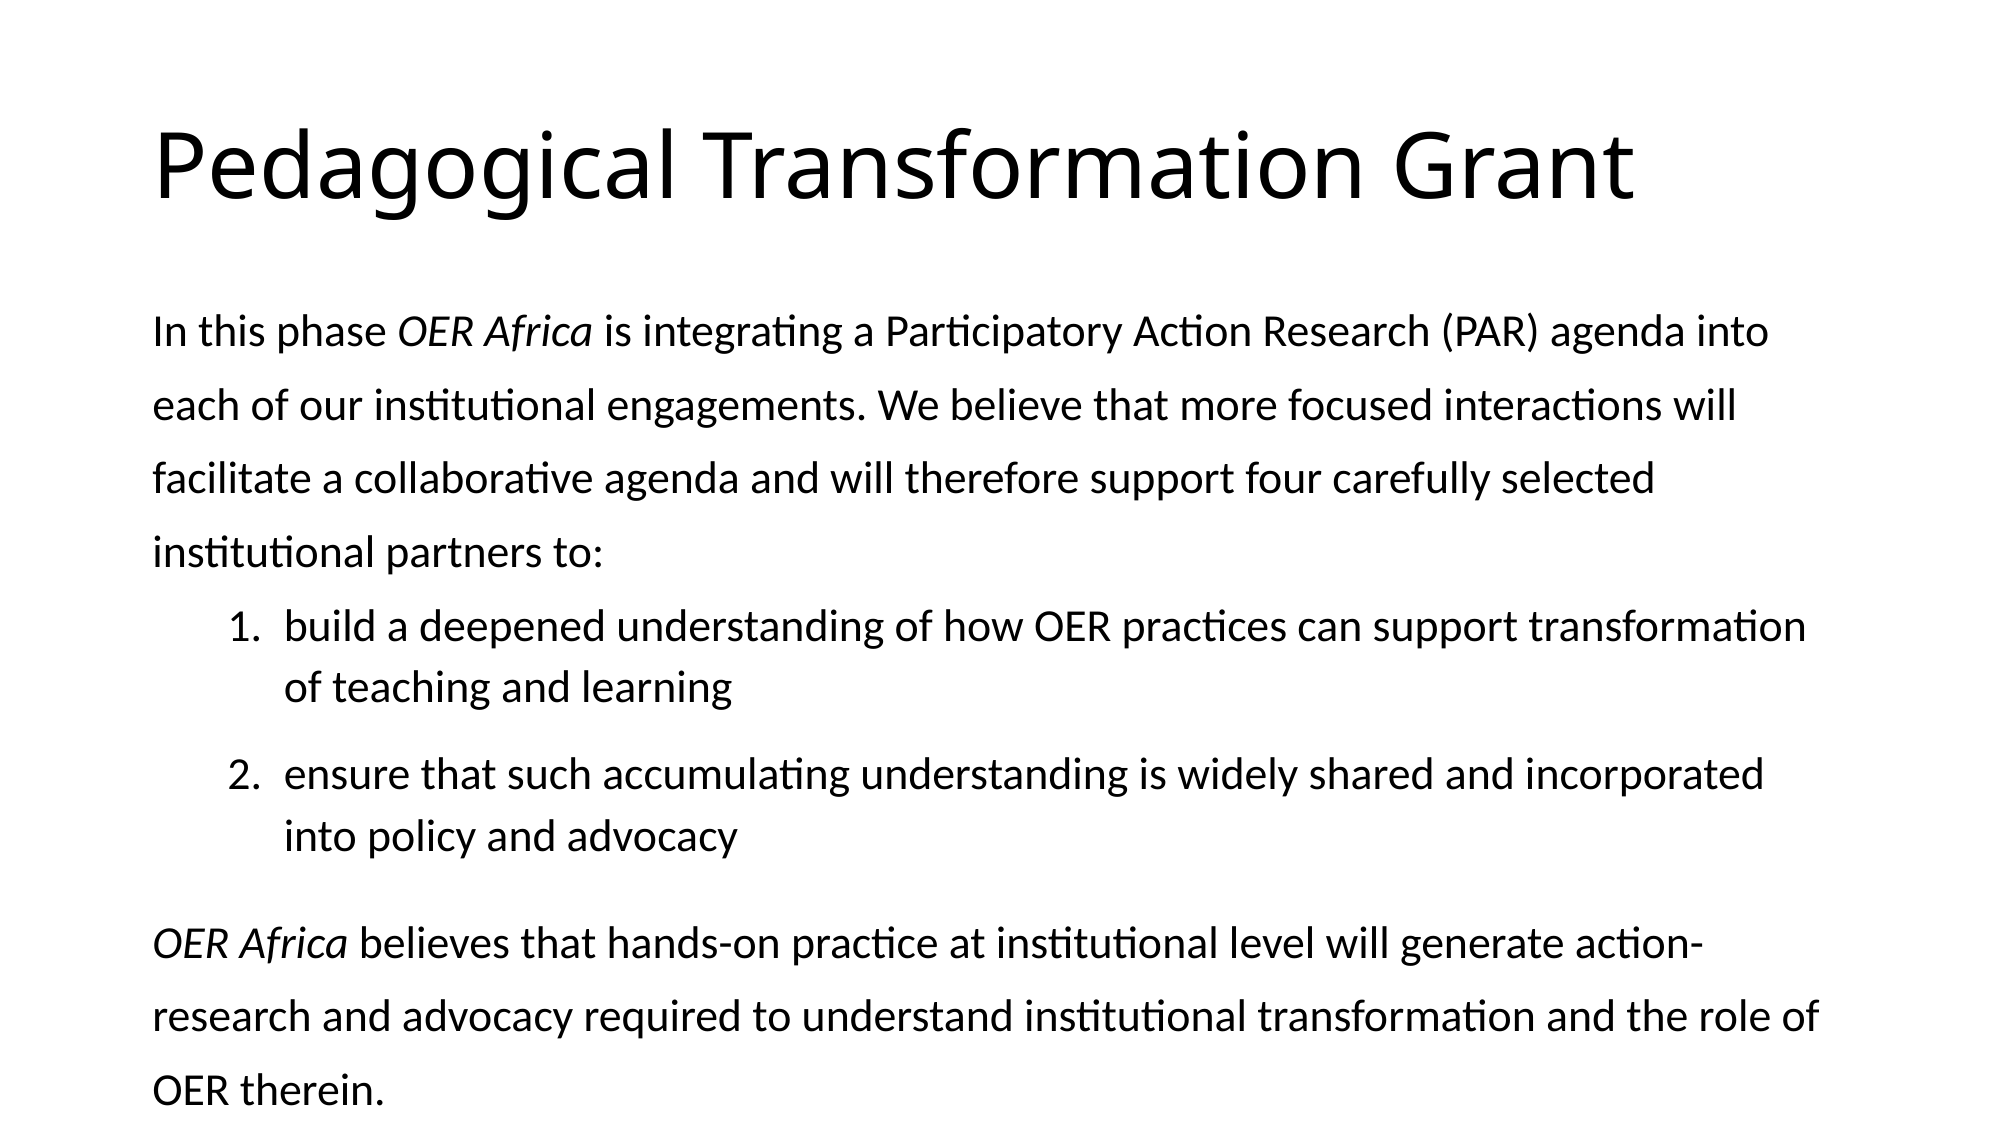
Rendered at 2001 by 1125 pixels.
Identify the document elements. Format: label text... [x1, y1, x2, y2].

title Pedagogical Transformation Grant [137, 59, 1863, 274]
list In this phase OER Africa is integrating a Participatory Action Research (PAR) agenda into each of our institutional engagements. We believe that more focused interactions will facilitate a collaborative agenda and will therefore support four carefully selected institutional partners to: build a deepened understanding of how OER practices can support transformation of teaching and learning ensure that such accumulating understanding is widely shared and incorporated into policy and advocacy OER Africa believes that hands-on practice at institutional level will generate action-research and advocacy required to understand institutional transformation and the role of OER therein. [137, 274, 1863, 989]
